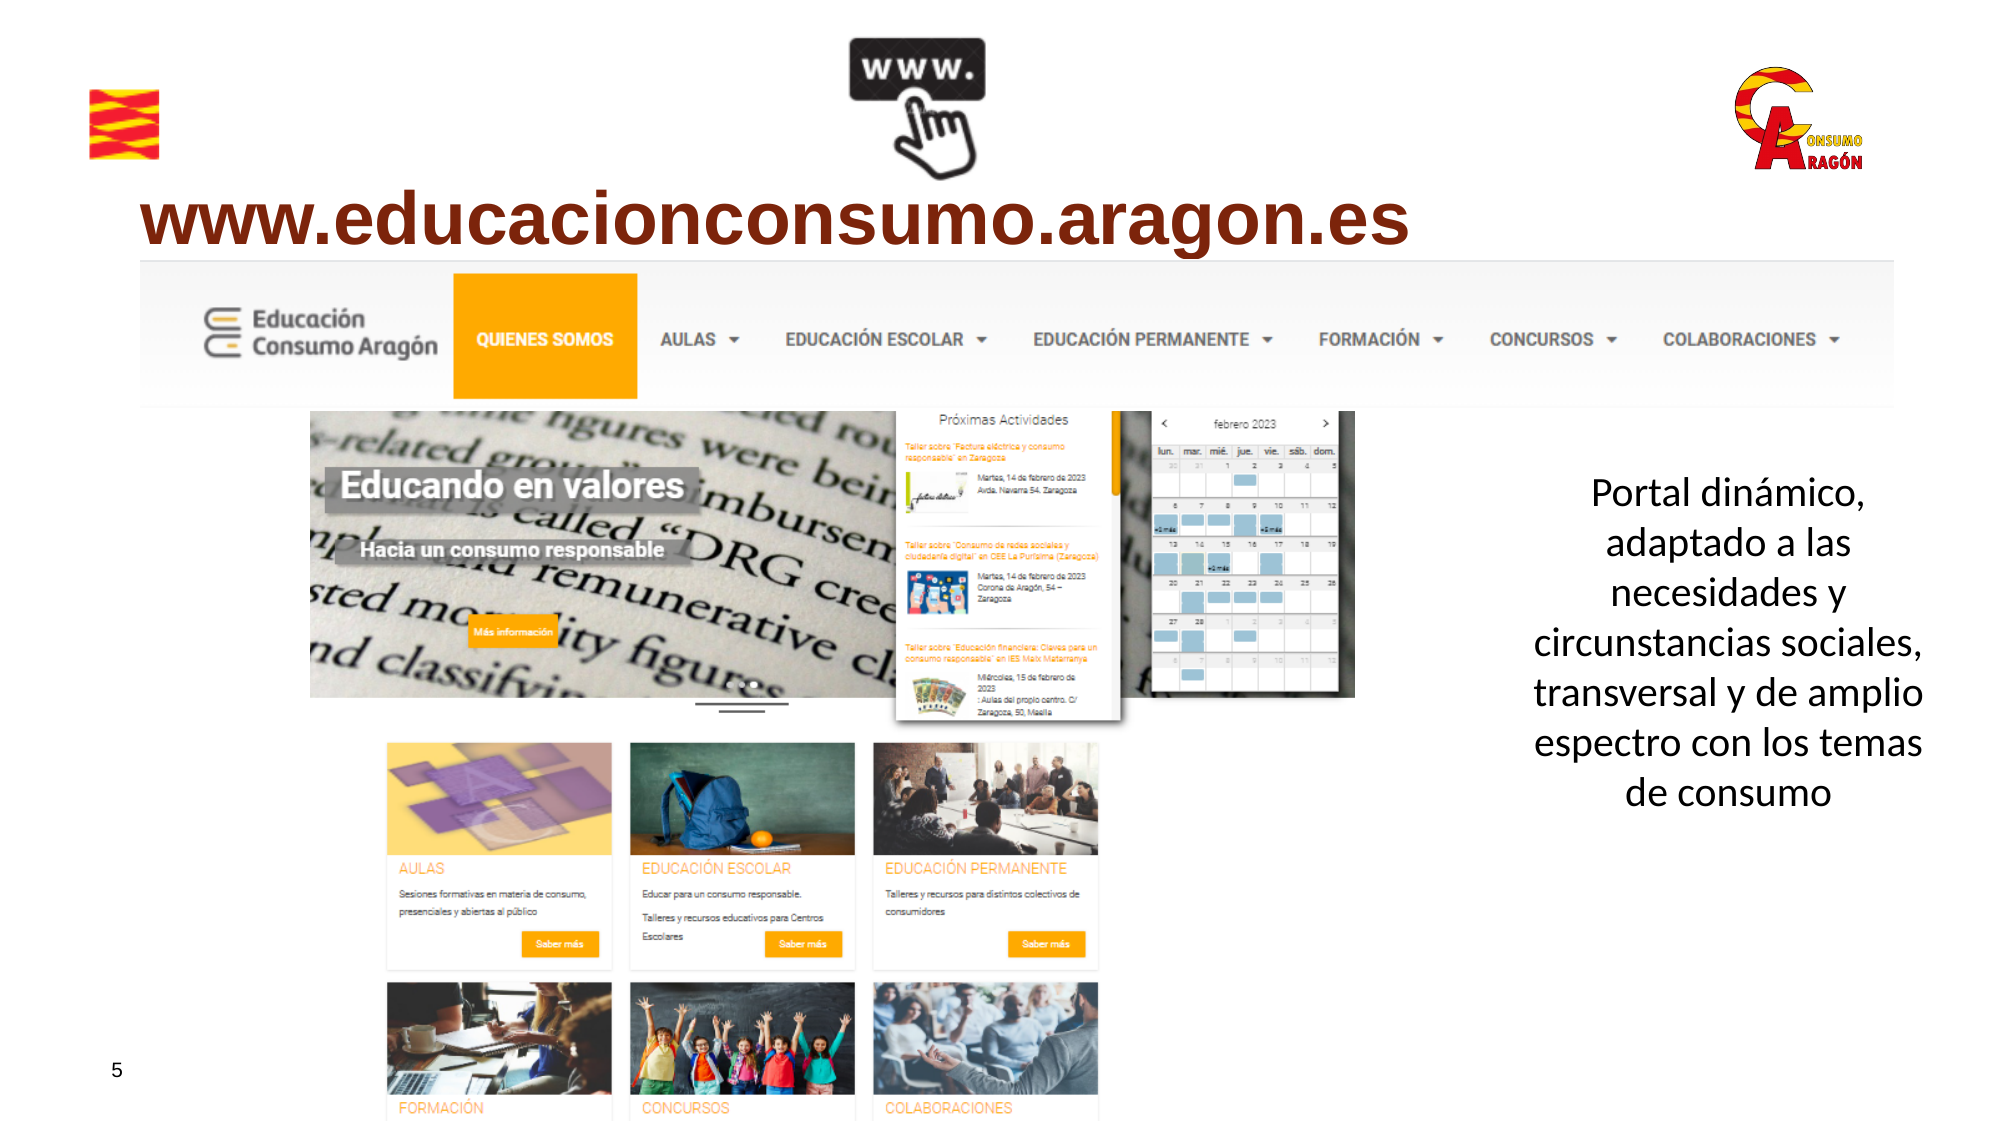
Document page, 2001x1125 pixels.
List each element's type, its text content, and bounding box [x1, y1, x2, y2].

title www.educacionconsumo.aragon.es [140, 172, 1798, 259]
picture [140, 259, 1894, 408]
picture [310, 411, 1355, 1121]
picture [832, 29, 998, 187]
text_box Portal dinámico, adaptado a las necesidades y circunstancias sociales, transversal y de amplio espectro con los temas de consumo [1504, 407, 1953, 823]
picture [1718, 41, 1876, 199]
